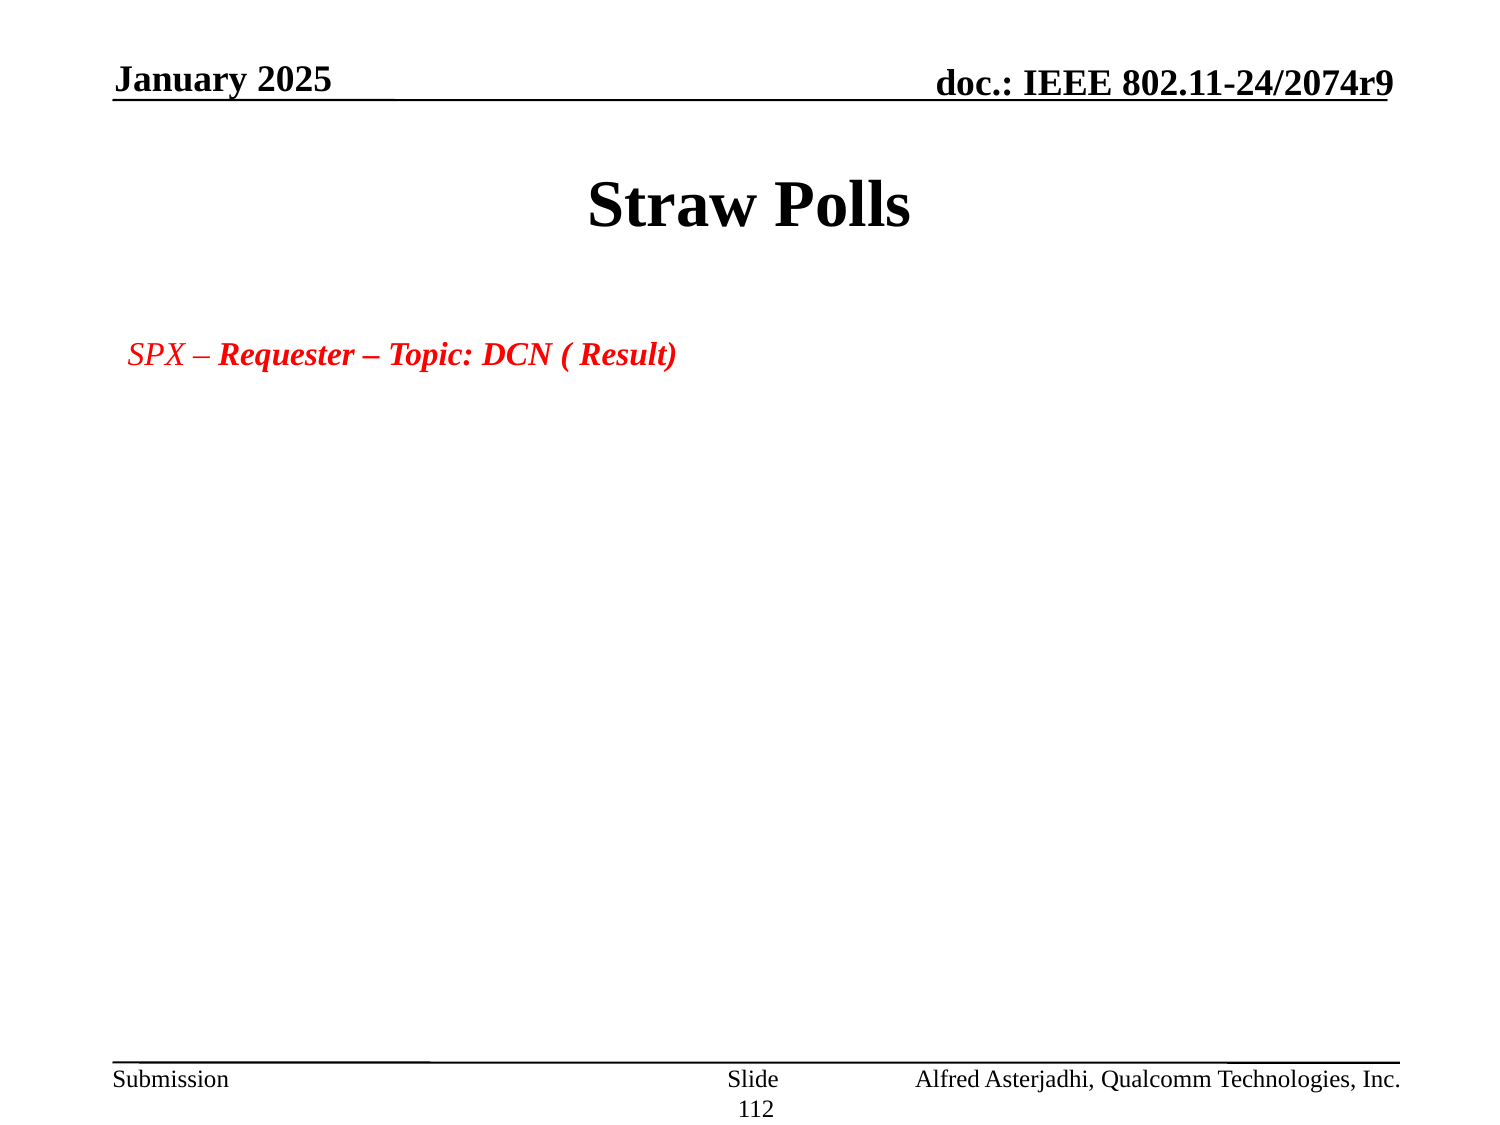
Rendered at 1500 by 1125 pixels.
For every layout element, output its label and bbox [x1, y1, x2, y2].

slide_number [114, 54, 423, 100]
title [112, 112, 1388, 288]
list [112, 324, 1388, 1000]
footer [878, 1061, 1402, 1093]
slide_number [712, 1061, 800, 1123]
